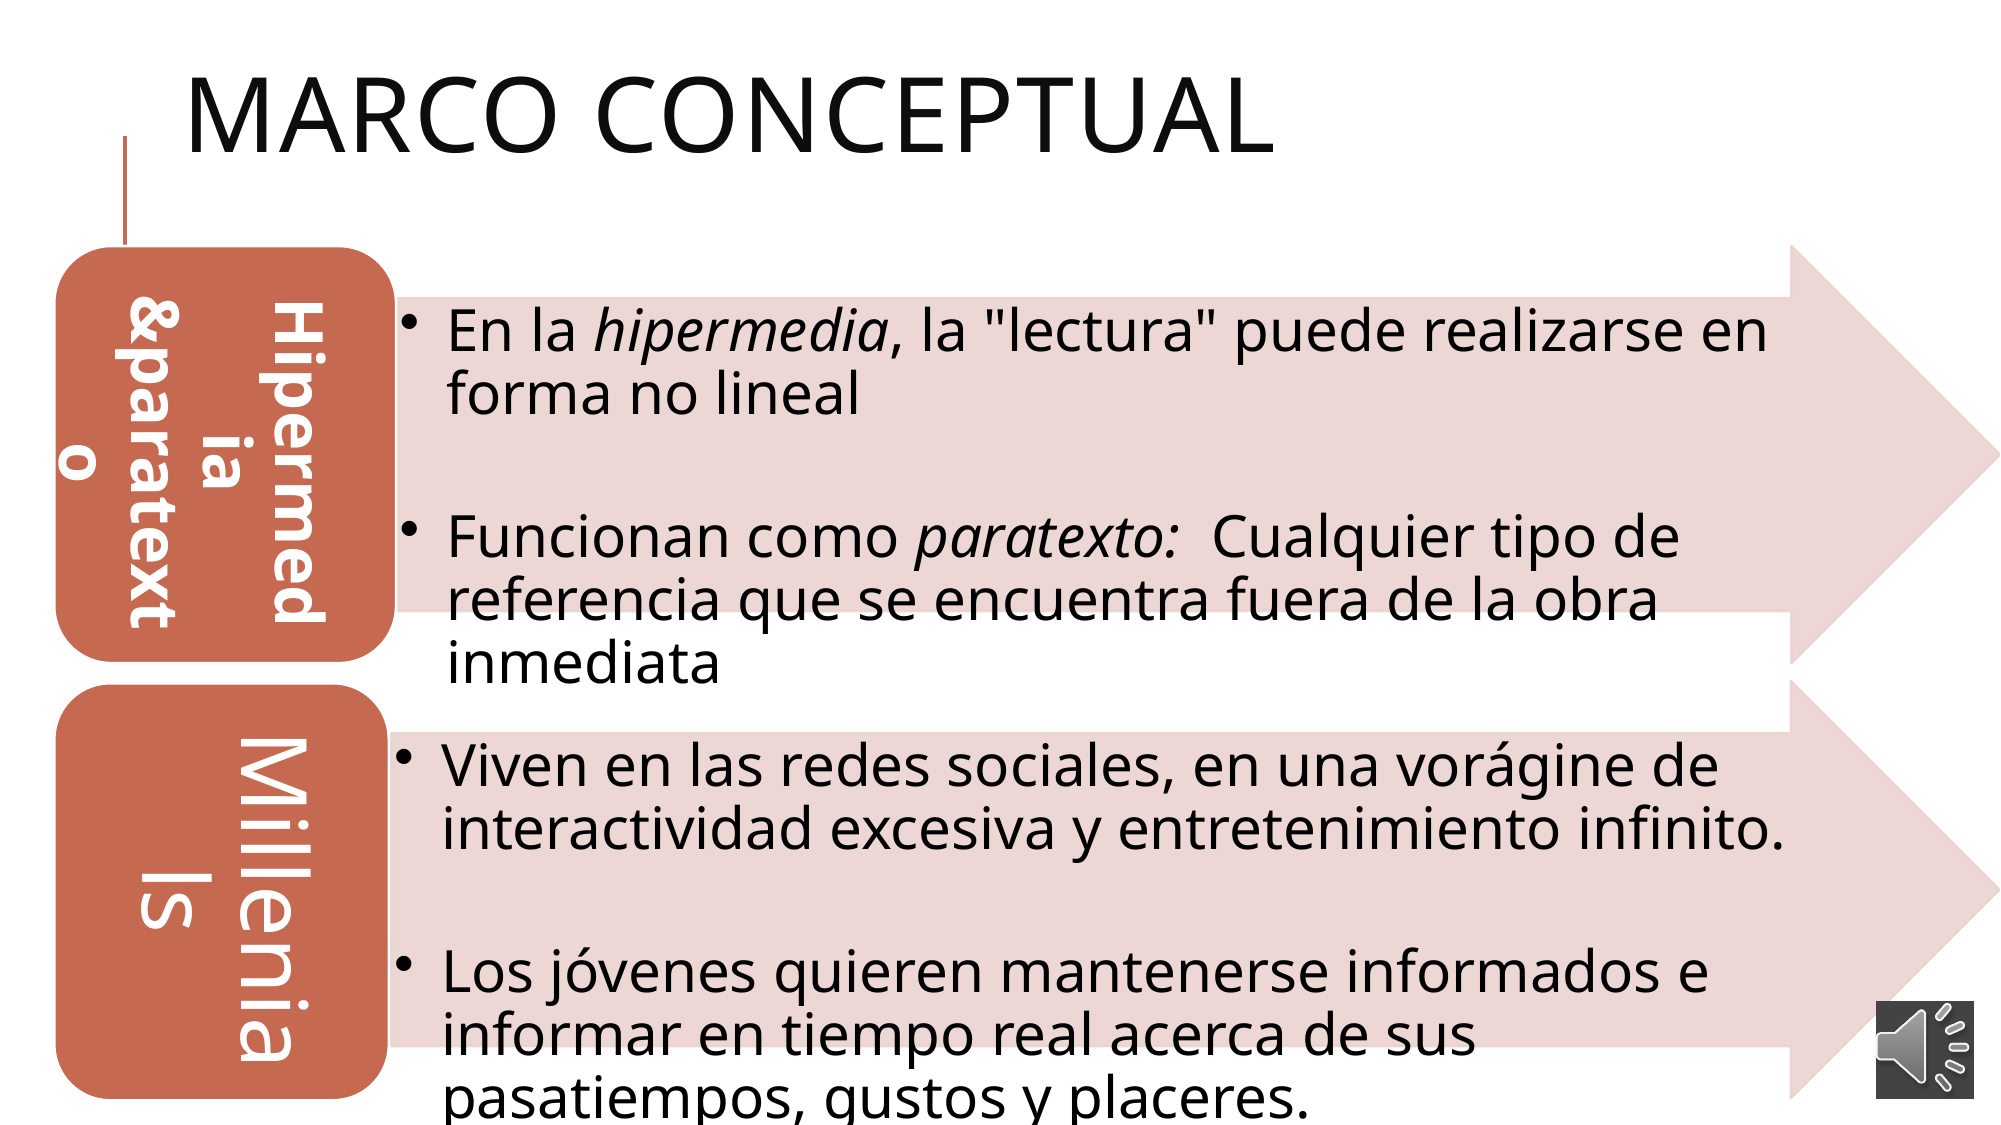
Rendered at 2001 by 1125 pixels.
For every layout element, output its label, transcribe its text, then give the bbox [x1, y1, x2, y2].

title Marco conceptual [167, 0, 1763, 241]
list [54, 245, 2000, 1123]
picture [1874, 999, 1976, 1101]
